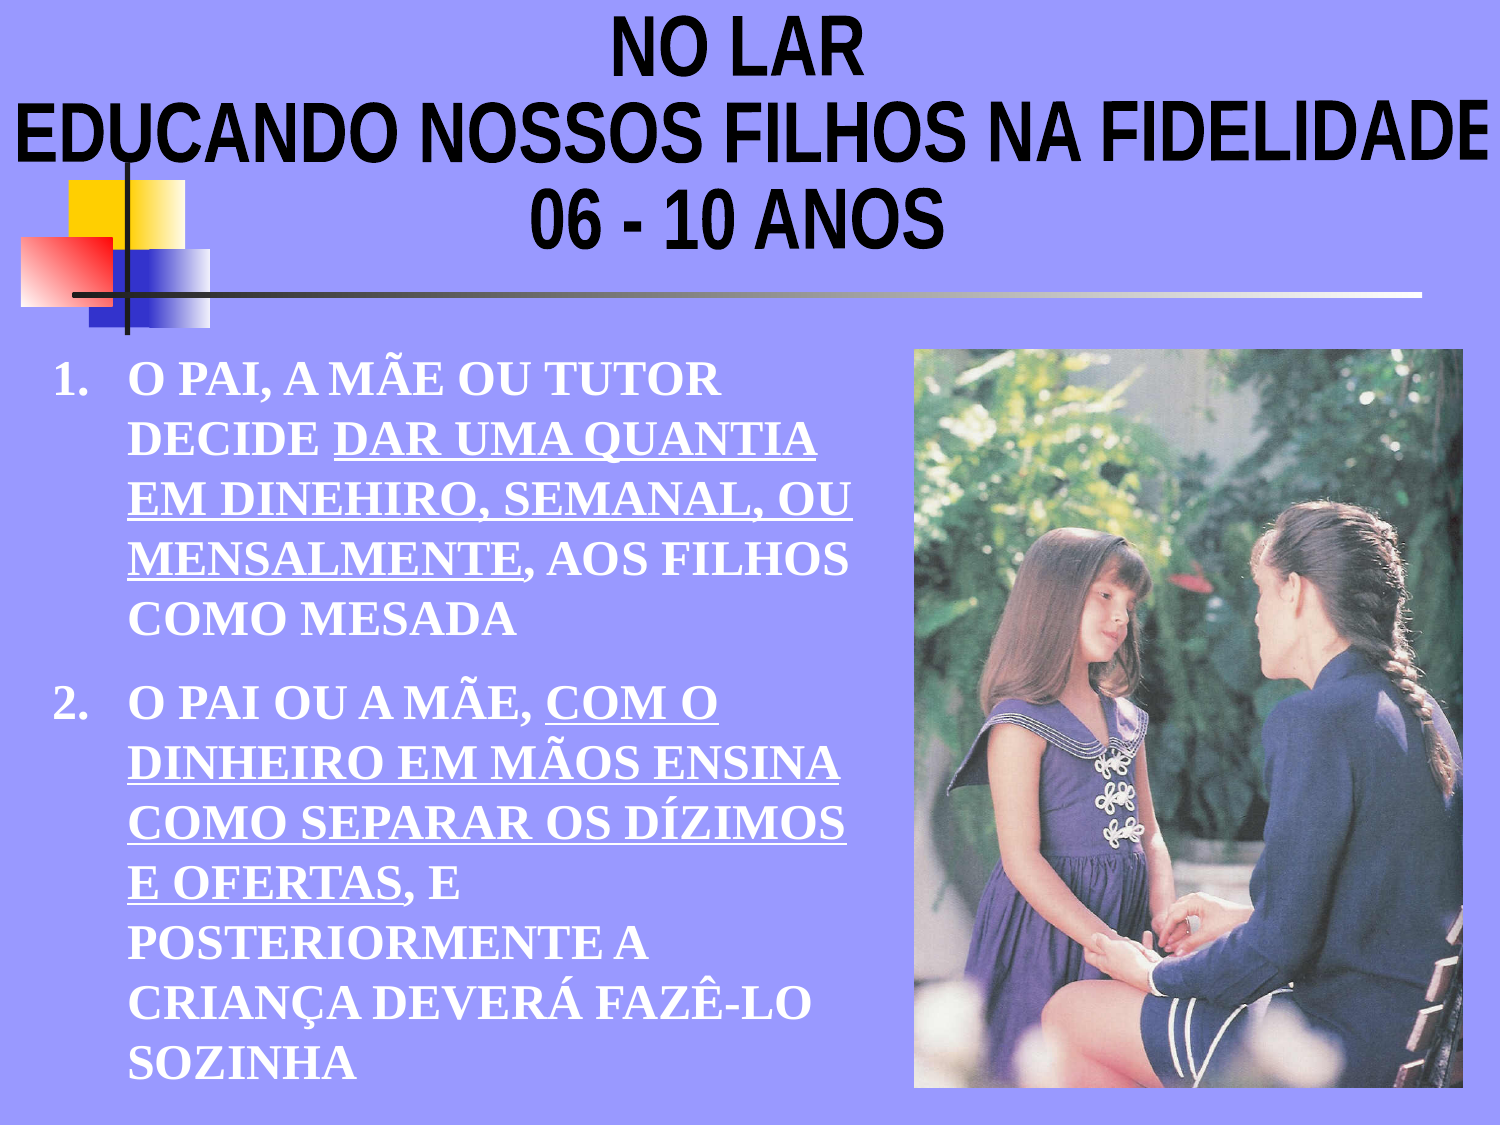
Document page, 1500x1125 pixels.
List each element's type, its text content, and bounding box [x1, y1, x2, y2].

text_box O PAI, A MÃE OU TUTOR DECIDE DAR UMA QUANTIA EM DINEHIRO, SEMANAL, OU MENSALMENTE, AOS FILHOS COMO MESADA O PAI OU A MÃE, COM O DINHEIRO EM MÃOS ENSINA COMO SEPARAR OS DÍZIMOS E OFERTAS, E POSTERIORMENTE A CRIANÇA DEVERÁ FAZÊ-LO SOZINHA [37, 337, 888, 1098]
picture [914, 349, 1463, 1088]
